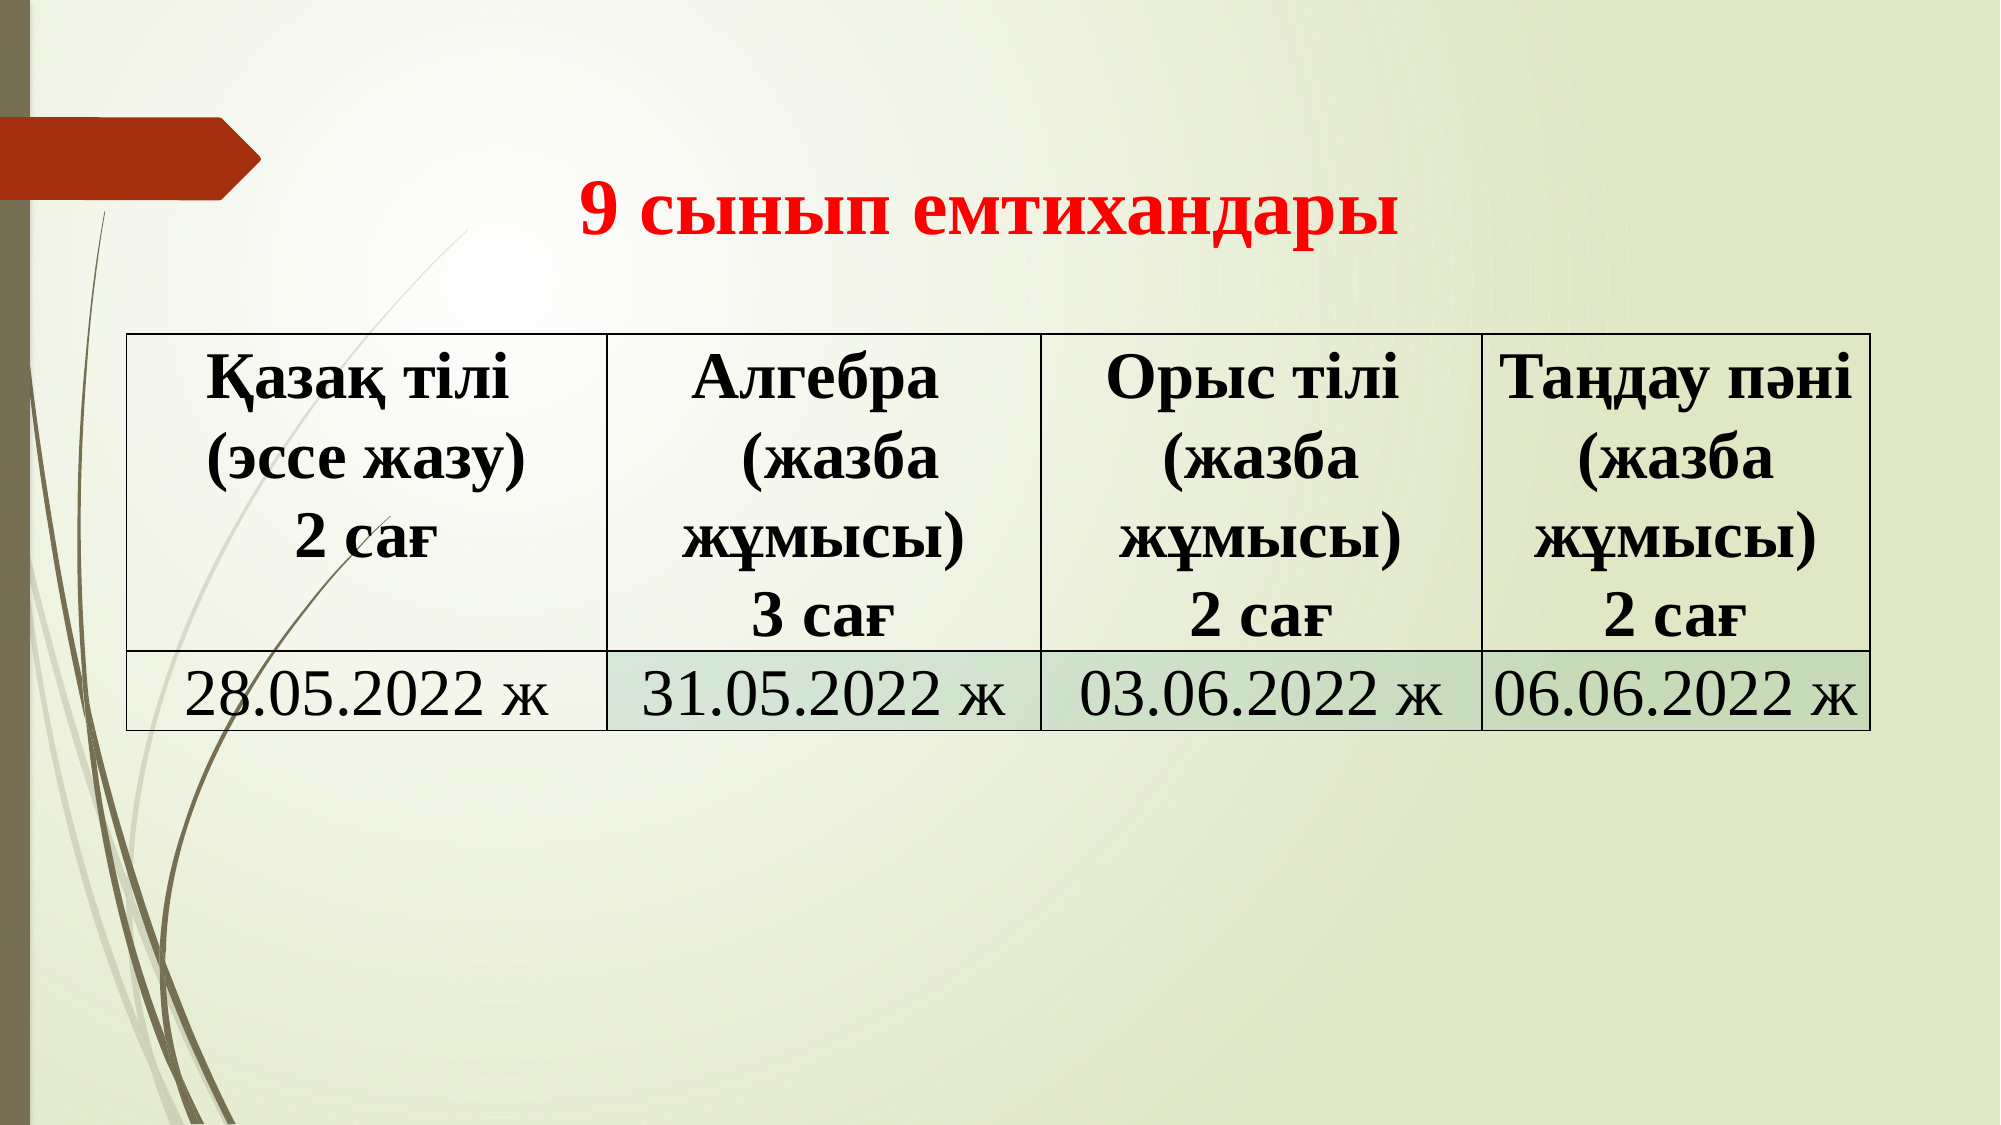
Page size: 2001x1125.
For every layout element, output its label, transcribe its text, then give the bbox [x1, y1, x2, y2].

table_cell 06.06.2022 ж [1483, 652, 1869, 730]
title 9 сынып емтихандары [564, 147, 1428, 261]
table_header Орыс тілі (жазба жұмысы) 2 сағ [1042, 335, 1481, 650]
table_cell 03.06.2022 ж [1042, 652, 1481, 730]
table_header Алгебра (жазба жұмысы) 3 сағ [608, 335, 1040, 650]
table_cell 28.05.2022 ж [127, 652, 606, 730]
table_header Қазақ тілі (эссе жазу) 2 сағ [127, 335, 606, 650]
table_cell 31.05.2022 ж [608, 652, 1040, 730]
table_header Таңдау пәні (жазба жұмысы) 2 сағ [1483, 335, 1869, 650]
